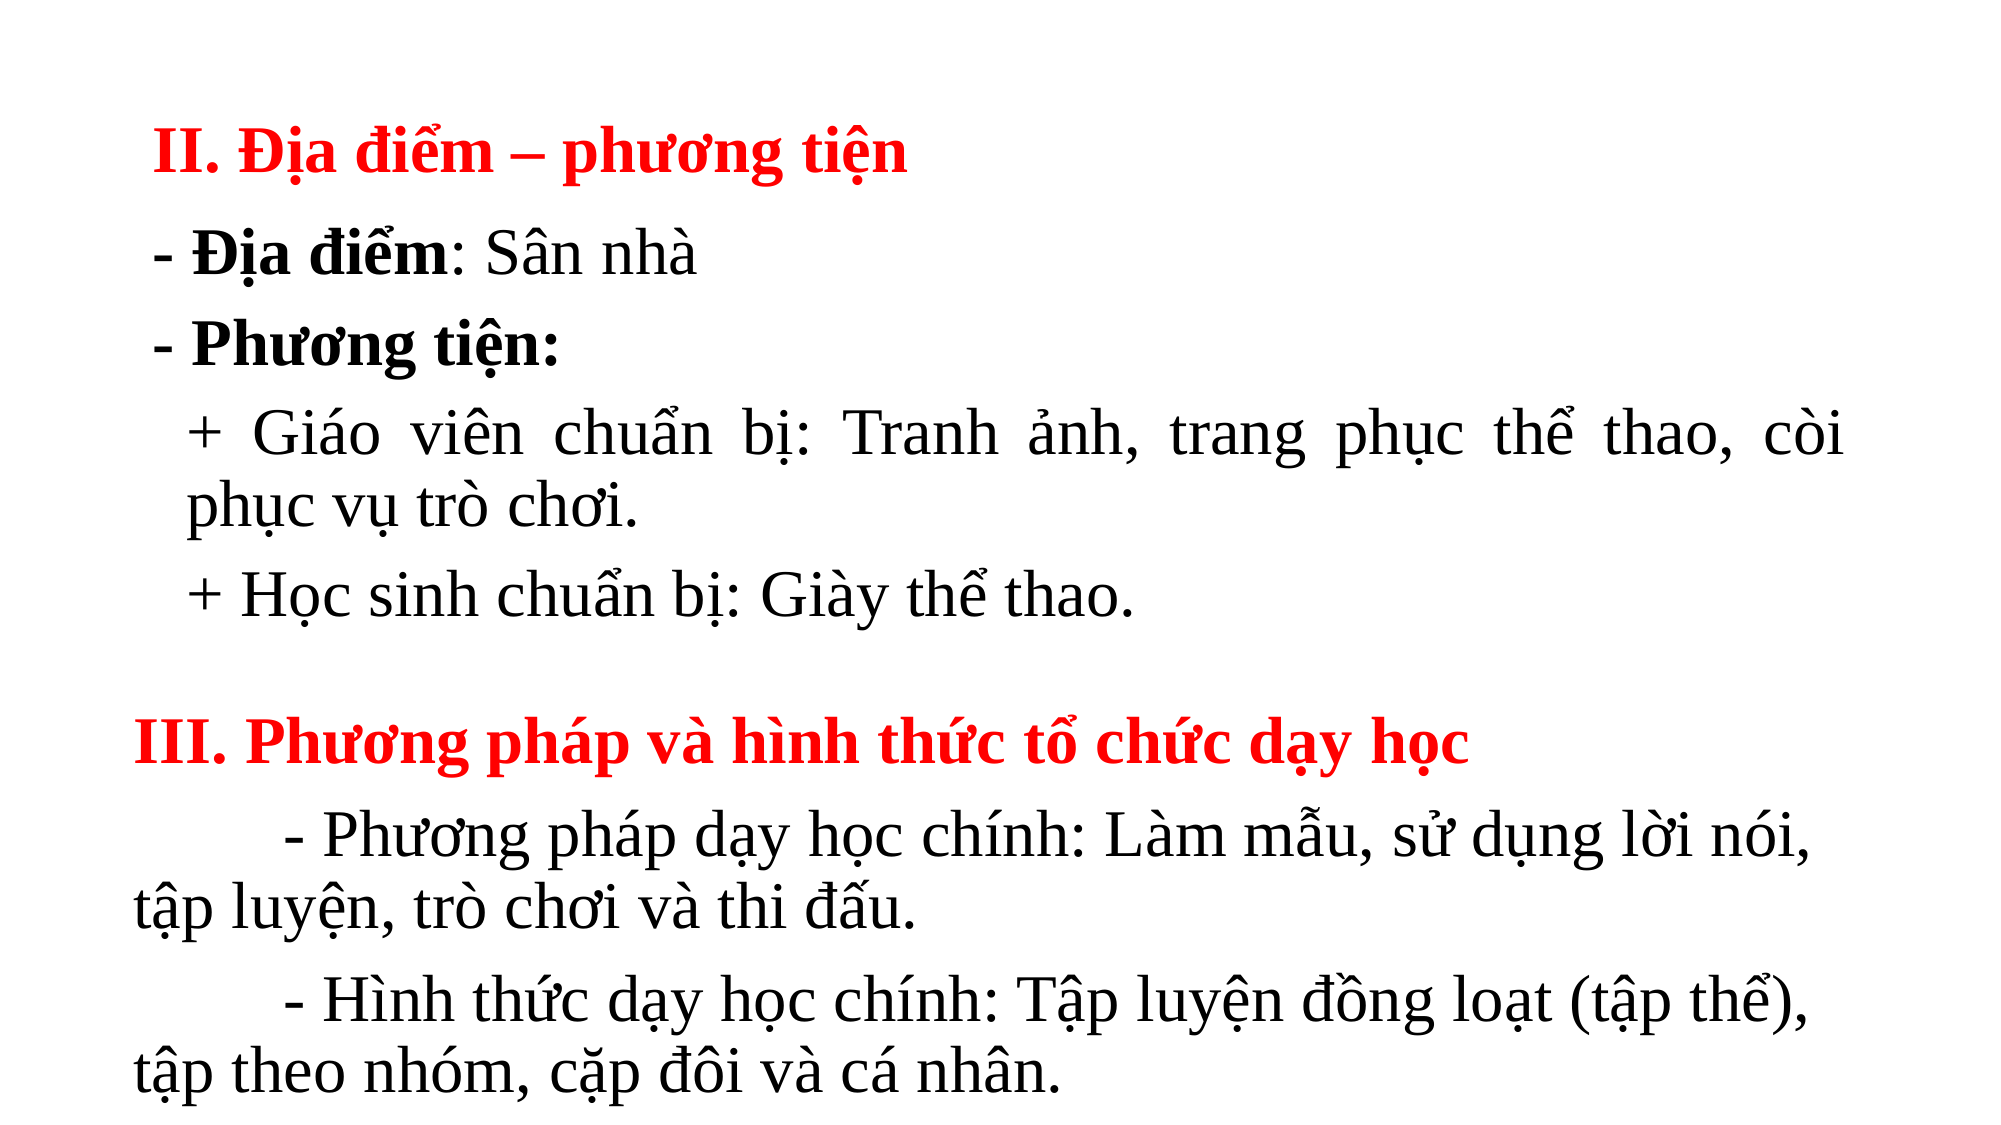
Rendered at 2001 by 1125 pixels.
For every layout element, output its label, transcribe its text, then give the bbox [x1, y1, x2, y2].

list - Địa điểm: Sân nhà - Phương tiện: + Giáo viên chuẩn bị: Tranh ảnh, trang phục thể thao, còi phục vụ trò chơi. + Học sinh chuẩn bị: Giày thể thao. [137, 209, 1863, 698]
text_box III. Phương pháp và hình thức tổ chức dạy học - Phương pháp dạy học chính: Làm mẫu, sử dụng lời nói, tập luyện, trò chơi và thi đấu. - Hình thức dạy học chính: Tập luyện đồng loạt (tập thể), tập theo nhóm, cặp đôi và cá nhân. [118, 698, 1888, 1119]
title II. Địa điểm – phương tiện [137, 111, 1863, 209]
